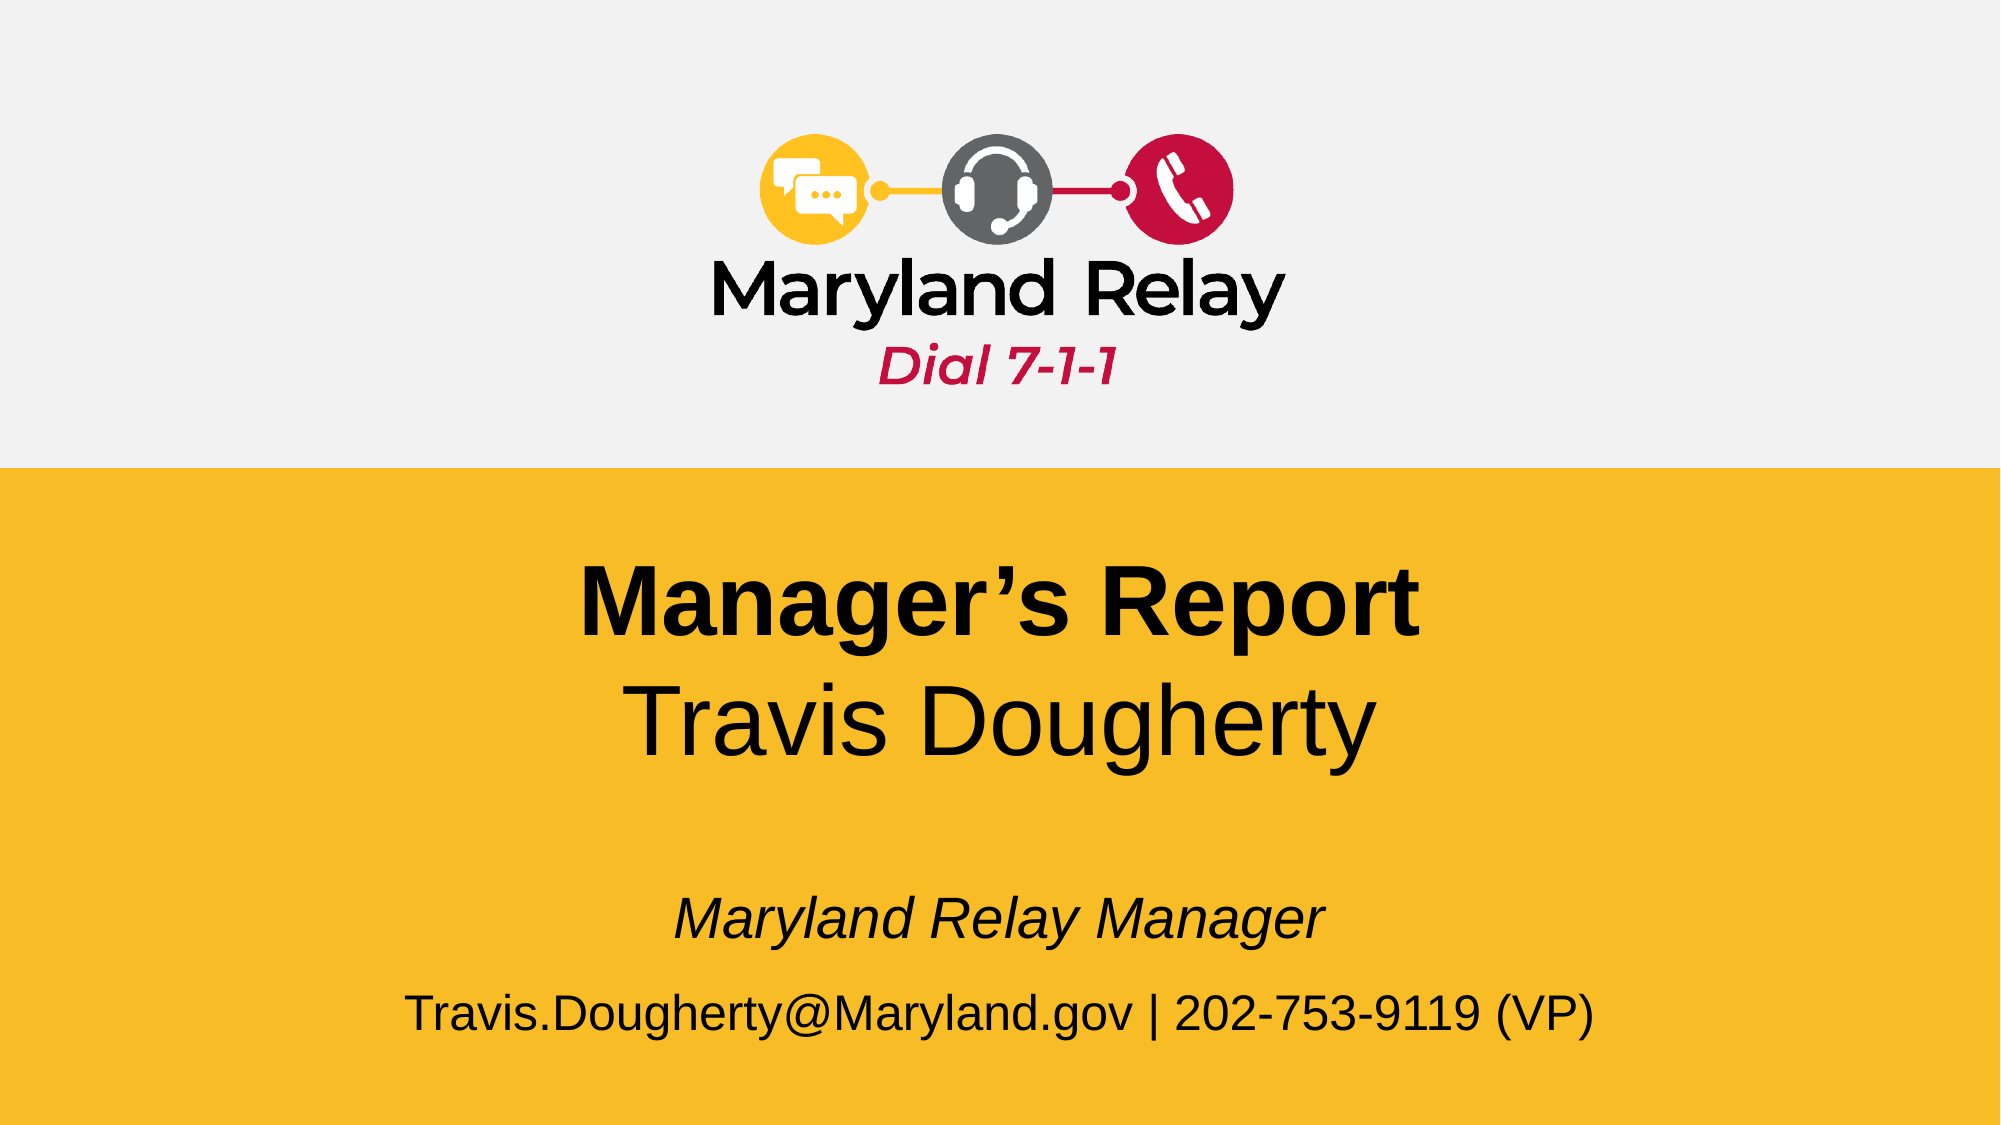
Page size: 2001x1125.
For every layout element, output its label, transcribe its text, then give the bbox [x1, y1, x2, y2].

text_box Manager’s Report Travis Dougherty Maryland Relay Manager Travis.Dougherty@Maryland.gov | 202-753-9119 (VP) [210, 528, 1790, 1048]
picture [714, 134, 1286, 386]
